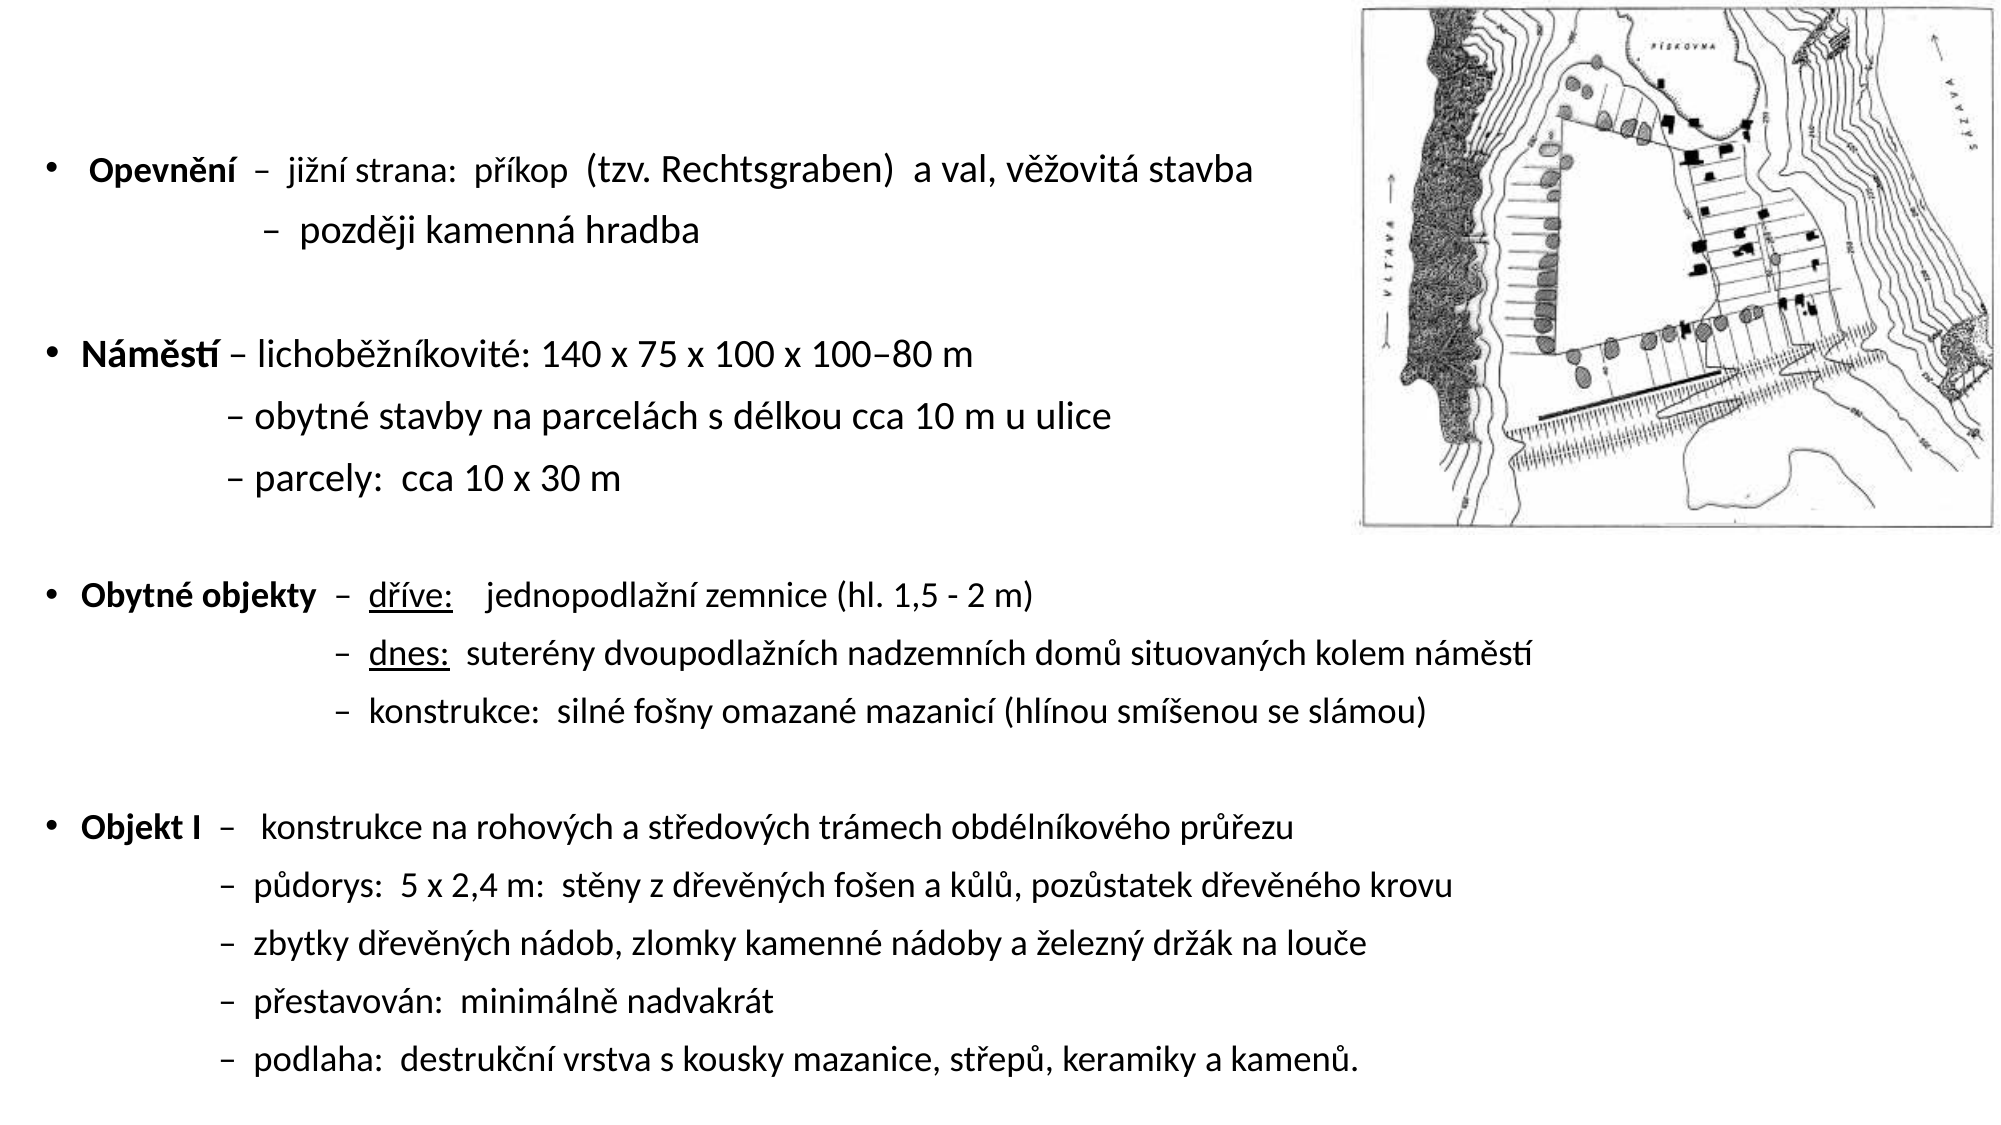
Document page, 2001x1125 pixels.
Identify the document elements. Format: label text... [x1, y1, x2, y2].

picture [1350, 0, 2000, 535]
list Opevnění – jižní strana: příkop (tzv. Rechtsgraben) a val, věžovitá stavba – později kamenná hradba Náměstí – lichoběžníkovité: 140 x 75 x 100 x 100–80 m – obytné stavby na parcelách s délkou cca 10 m u ulice – parcely: cca 10 x 30 m Obytné objekty – dříve: jednopodlažní zemnice (hl. 1,5 - 2 m) – dnes: suterény dvoupodlažních nadzemních domů situovaných kolem náměstí – konstrukce: silné fošny omazané mazanicí (hlínou smíšenou se slámou) Objekt I – konstrukce na rohových a středových trámech obdélníkového průřezu – půdorys: 5 x 2,4 m: stěny z dřevěných fošen a kůlů, pozůstatek dřevěného krovu – zbytky dřevěných nádob, zlomky kamenné nádoby a železný držák na louče – přestavován: minimálně nadvakrát – podlaha: destrukční vrstva s kousky mazanice, střepů, keramiky a kamenů. [30, 77, 1955, 1125]
